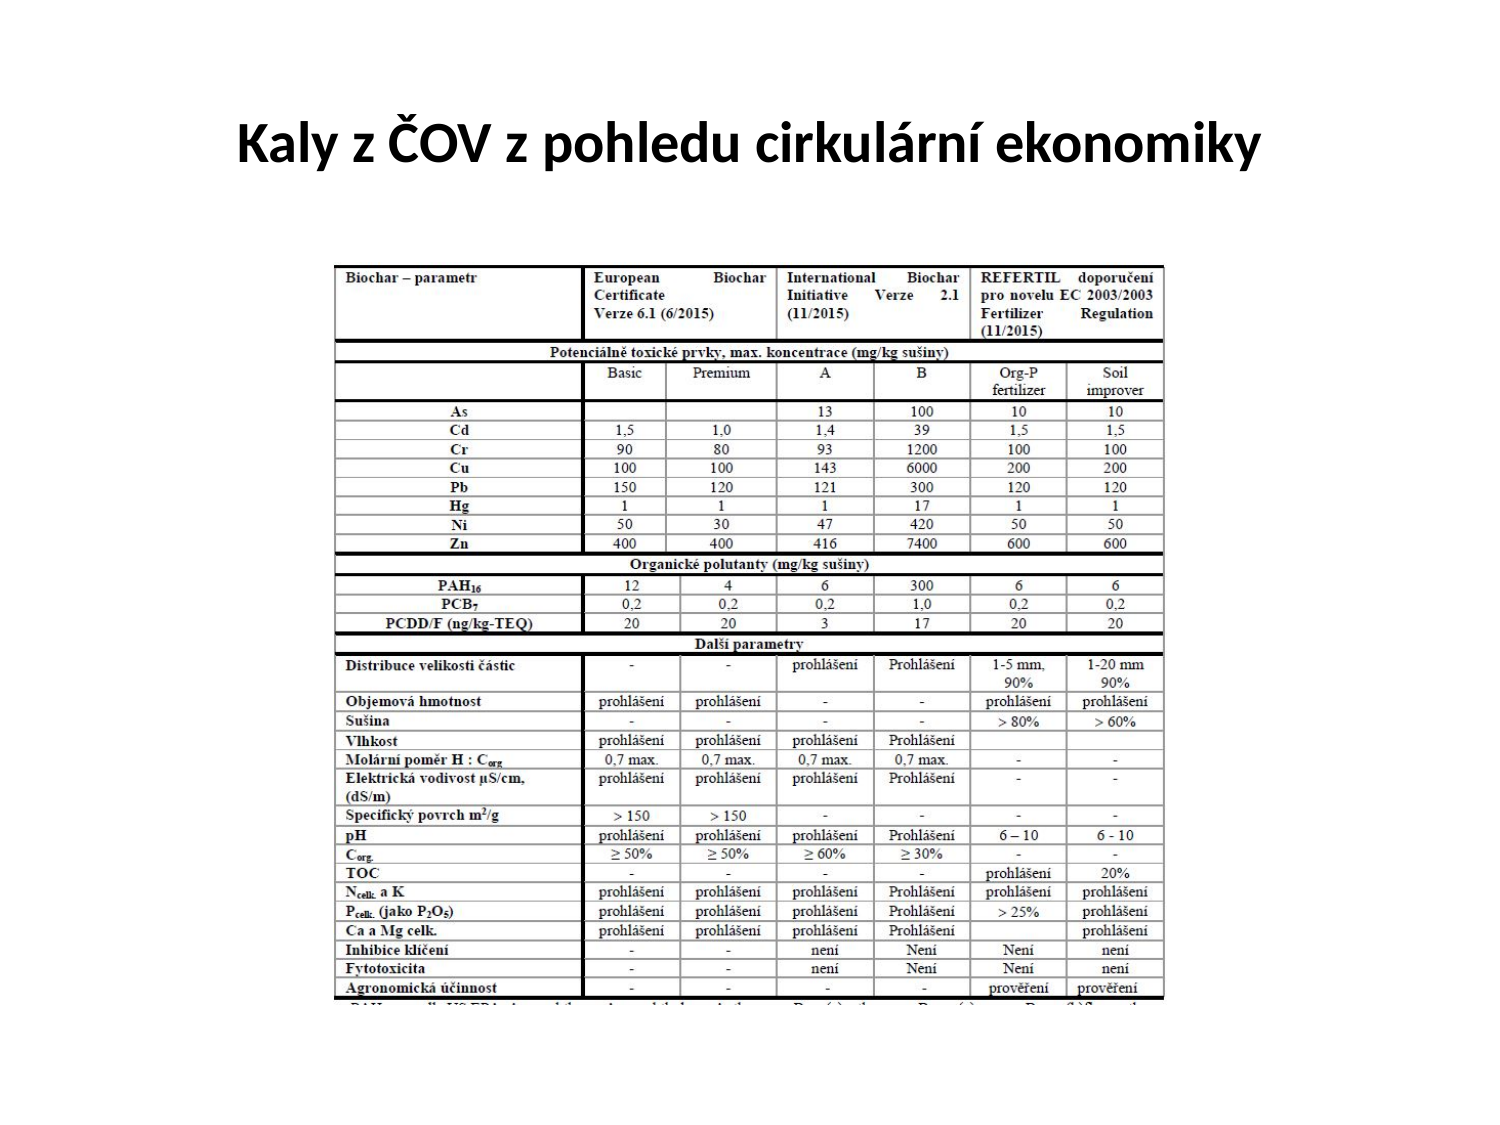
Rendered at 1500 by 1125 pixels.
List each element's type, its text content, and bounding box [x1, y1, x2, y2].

title Kaly z ČOV z pohledu cirkulární ekonomiky [75, 45, 1425, 233]
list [333, 262, 1167, 1006]
